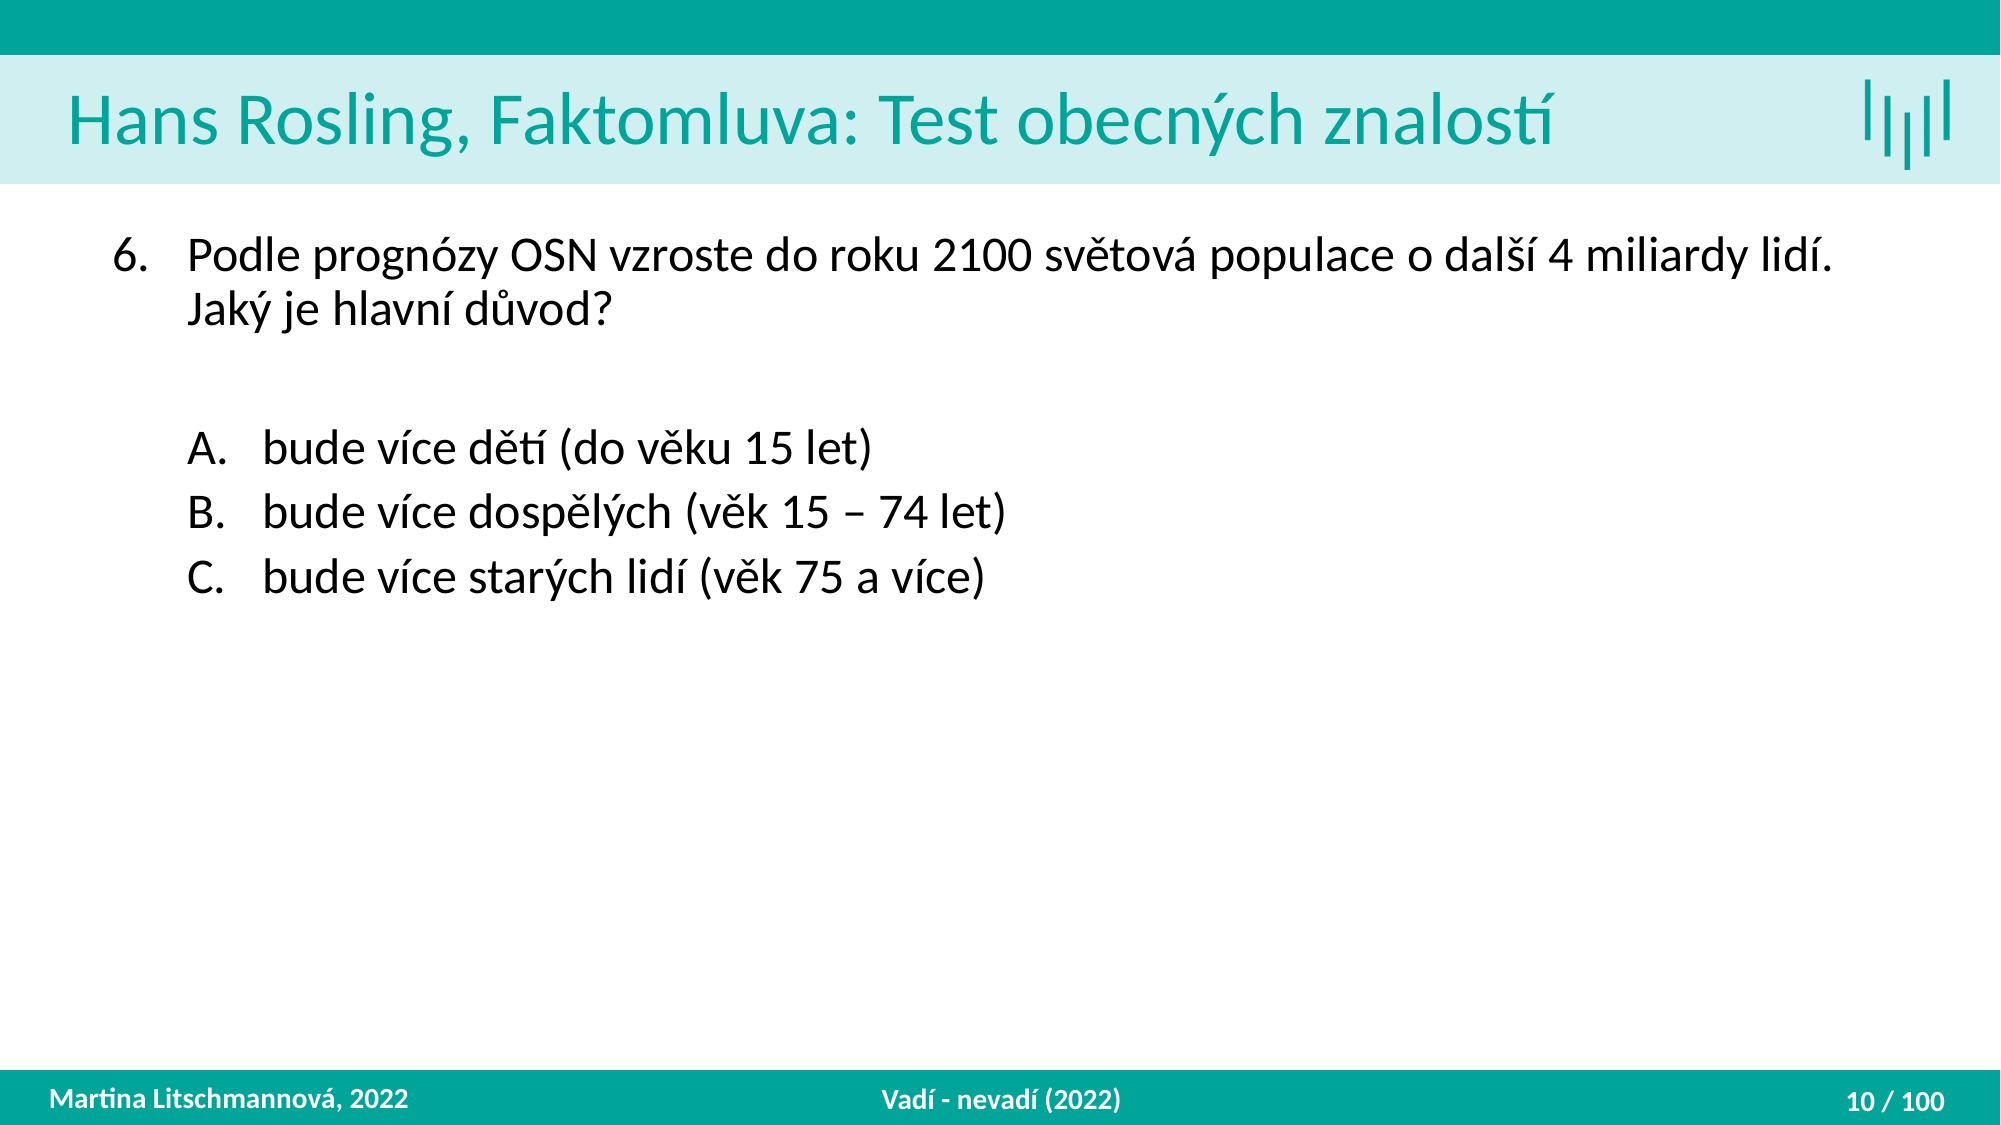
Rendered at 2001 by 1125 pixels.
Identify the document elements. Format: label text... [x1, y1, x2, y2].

list Hans Rosling, Faktomluva: Test obecných znalostí [52, 59, 1835, 181]
slide_number Martina Litschmannová, 2022 [33, 1070, 484, 1124]
list Podle prognózy OSN vzroste do roku 2100 světová populace o další 4 miliardy lidí. Jaký je hlavní důvod? bude více dětí (do věku 15 let) bude více dospělých (věk 15 – 74 let) bude více starých lidí (věk 75 a více) [97, 220, 1923, 1014]
footer Vadí - nevadí (2022) [664, 1070, 1340, 1125]
picture [1852, 69, 1960, 178]
slide_number 10 / 100 [1509, 1072, 1960, 1125]
